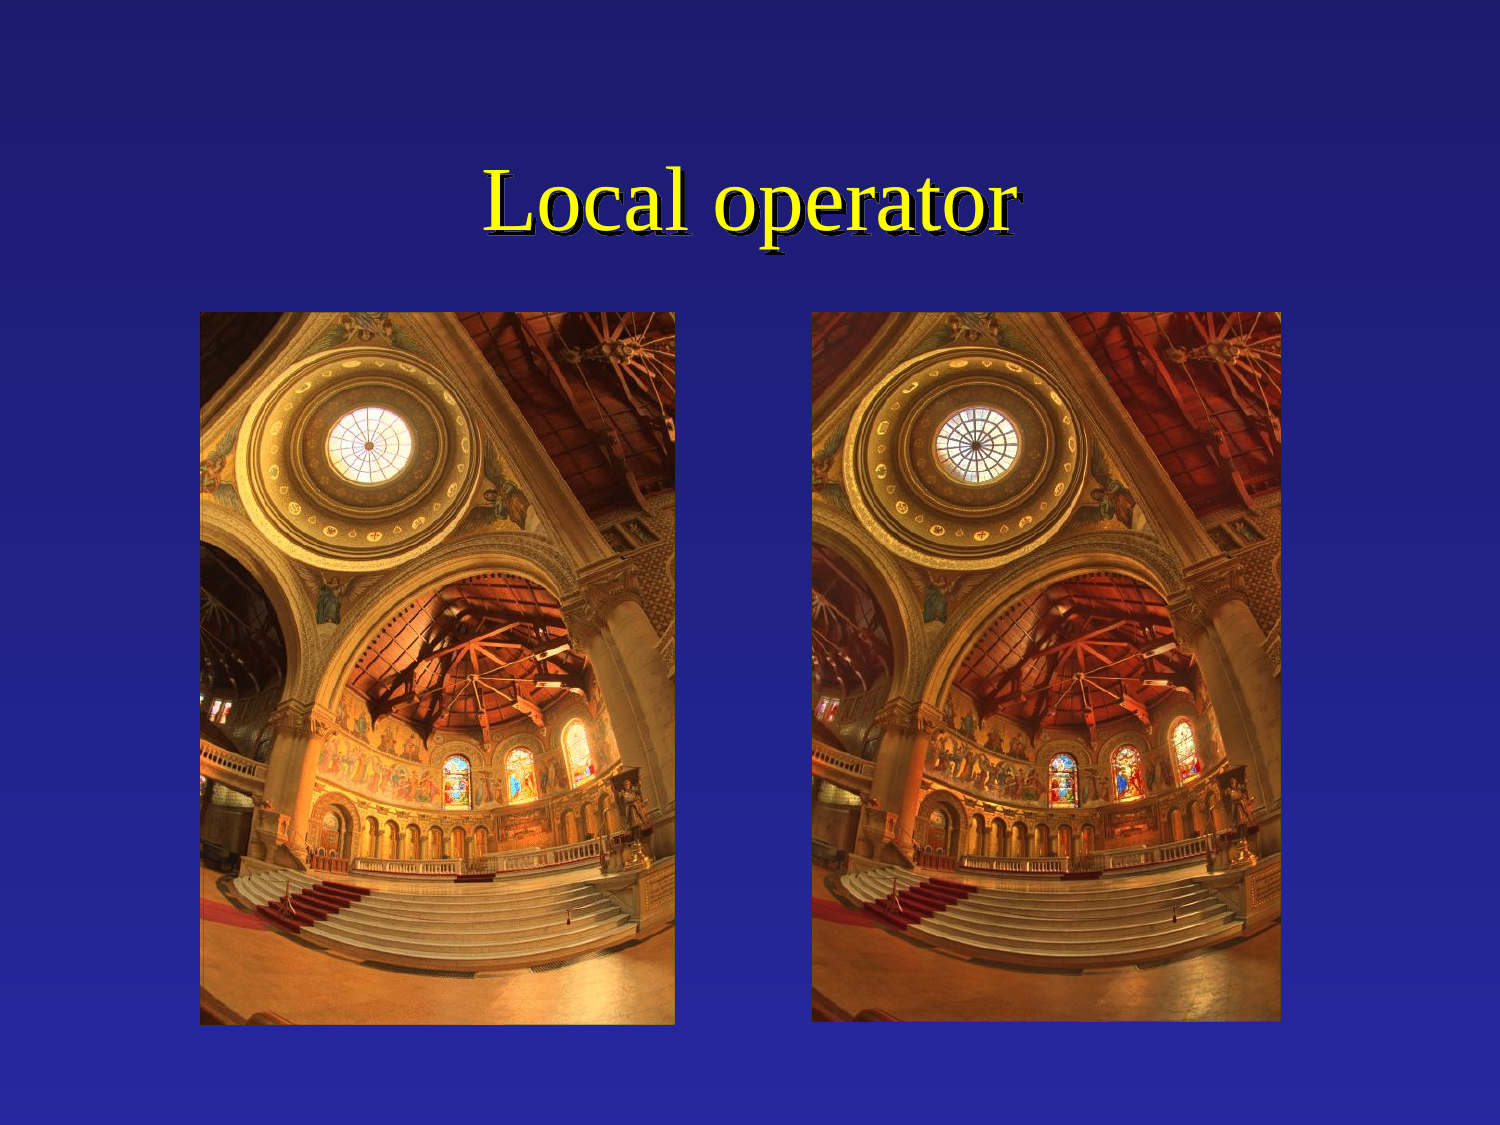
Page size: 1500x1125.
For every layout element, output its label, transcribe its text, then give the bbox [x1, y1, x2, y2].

picture [199, 312, 675, 1026]
title Local operator [111, 99, 1388, 288]
picture [812, 312, 1282, 1023]
